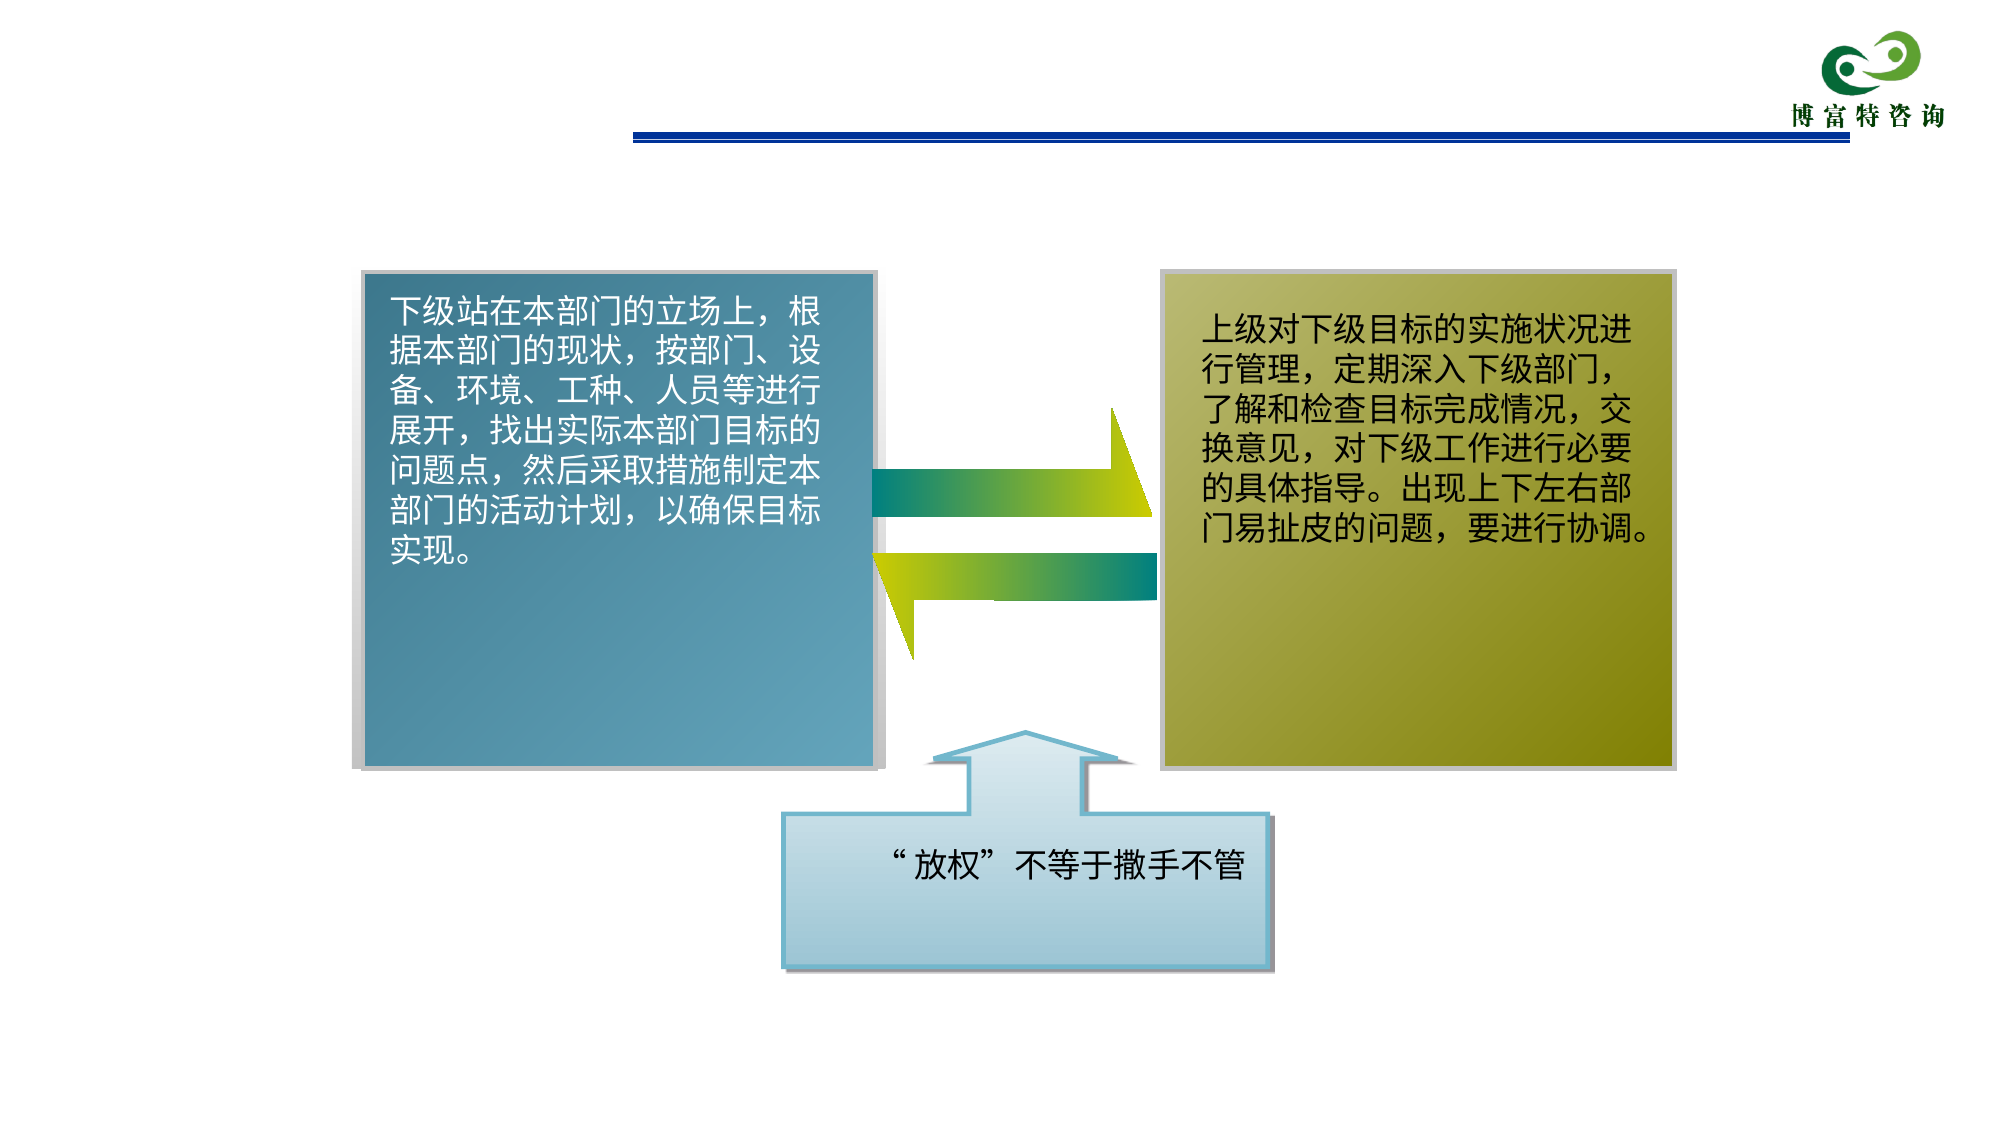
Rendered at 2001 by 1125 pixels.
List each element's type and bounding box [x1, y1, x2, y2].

picture [1772, 30, 1969, 131]
text_box [351, 264, 1675, 986]
